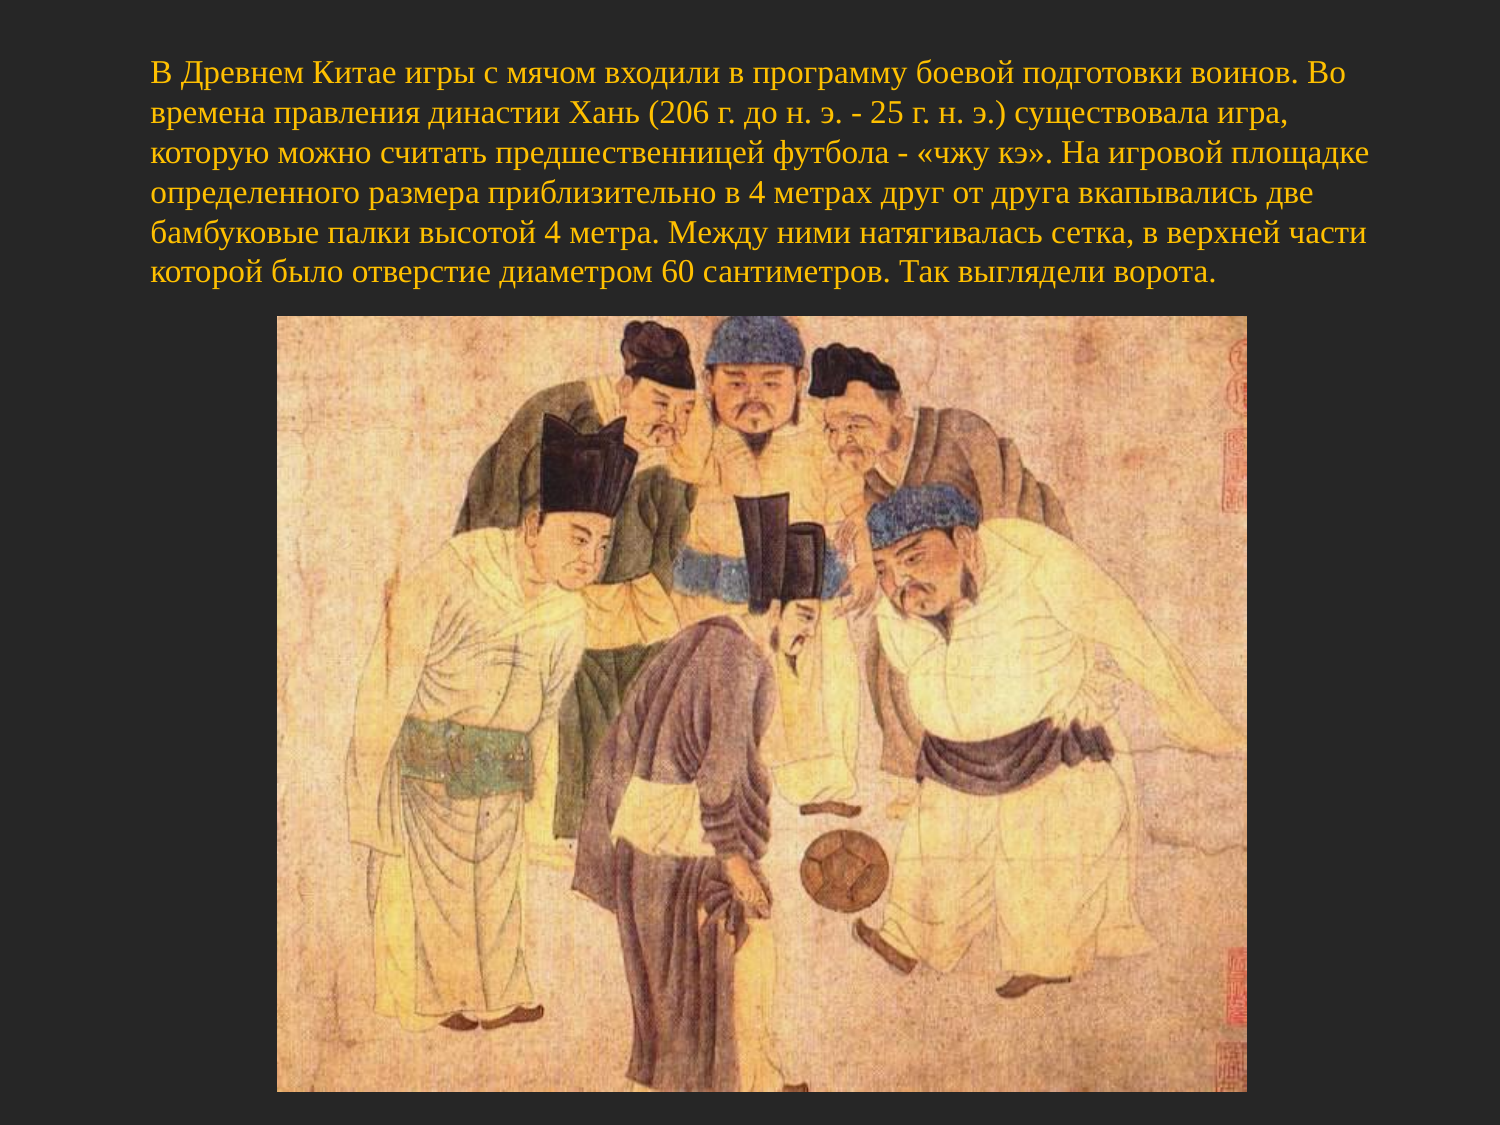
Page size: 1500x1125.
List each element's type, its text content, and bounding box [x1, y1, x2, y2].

text_box В Древнем Китае игры с мячом входили в программу боевой подготовки воинов. Во времена правления династии Хань (206 г. до н. э. - 25 г. н. э.) существовала игра, которую можно считать предшественницей футбола - «чжу кэ». На игровой площадке определенного размера приблизительно в 4 метрах друг от друга вкапывались две бамбуковые палки высотой 4 метра. Между ними натягивалась сетка, в верхней части которой было отверстие диаметром 60 сантиметров. Так выглядели ворота. [135, 42, 1412, 297]
picture [277, 316, 1247, 1092]
